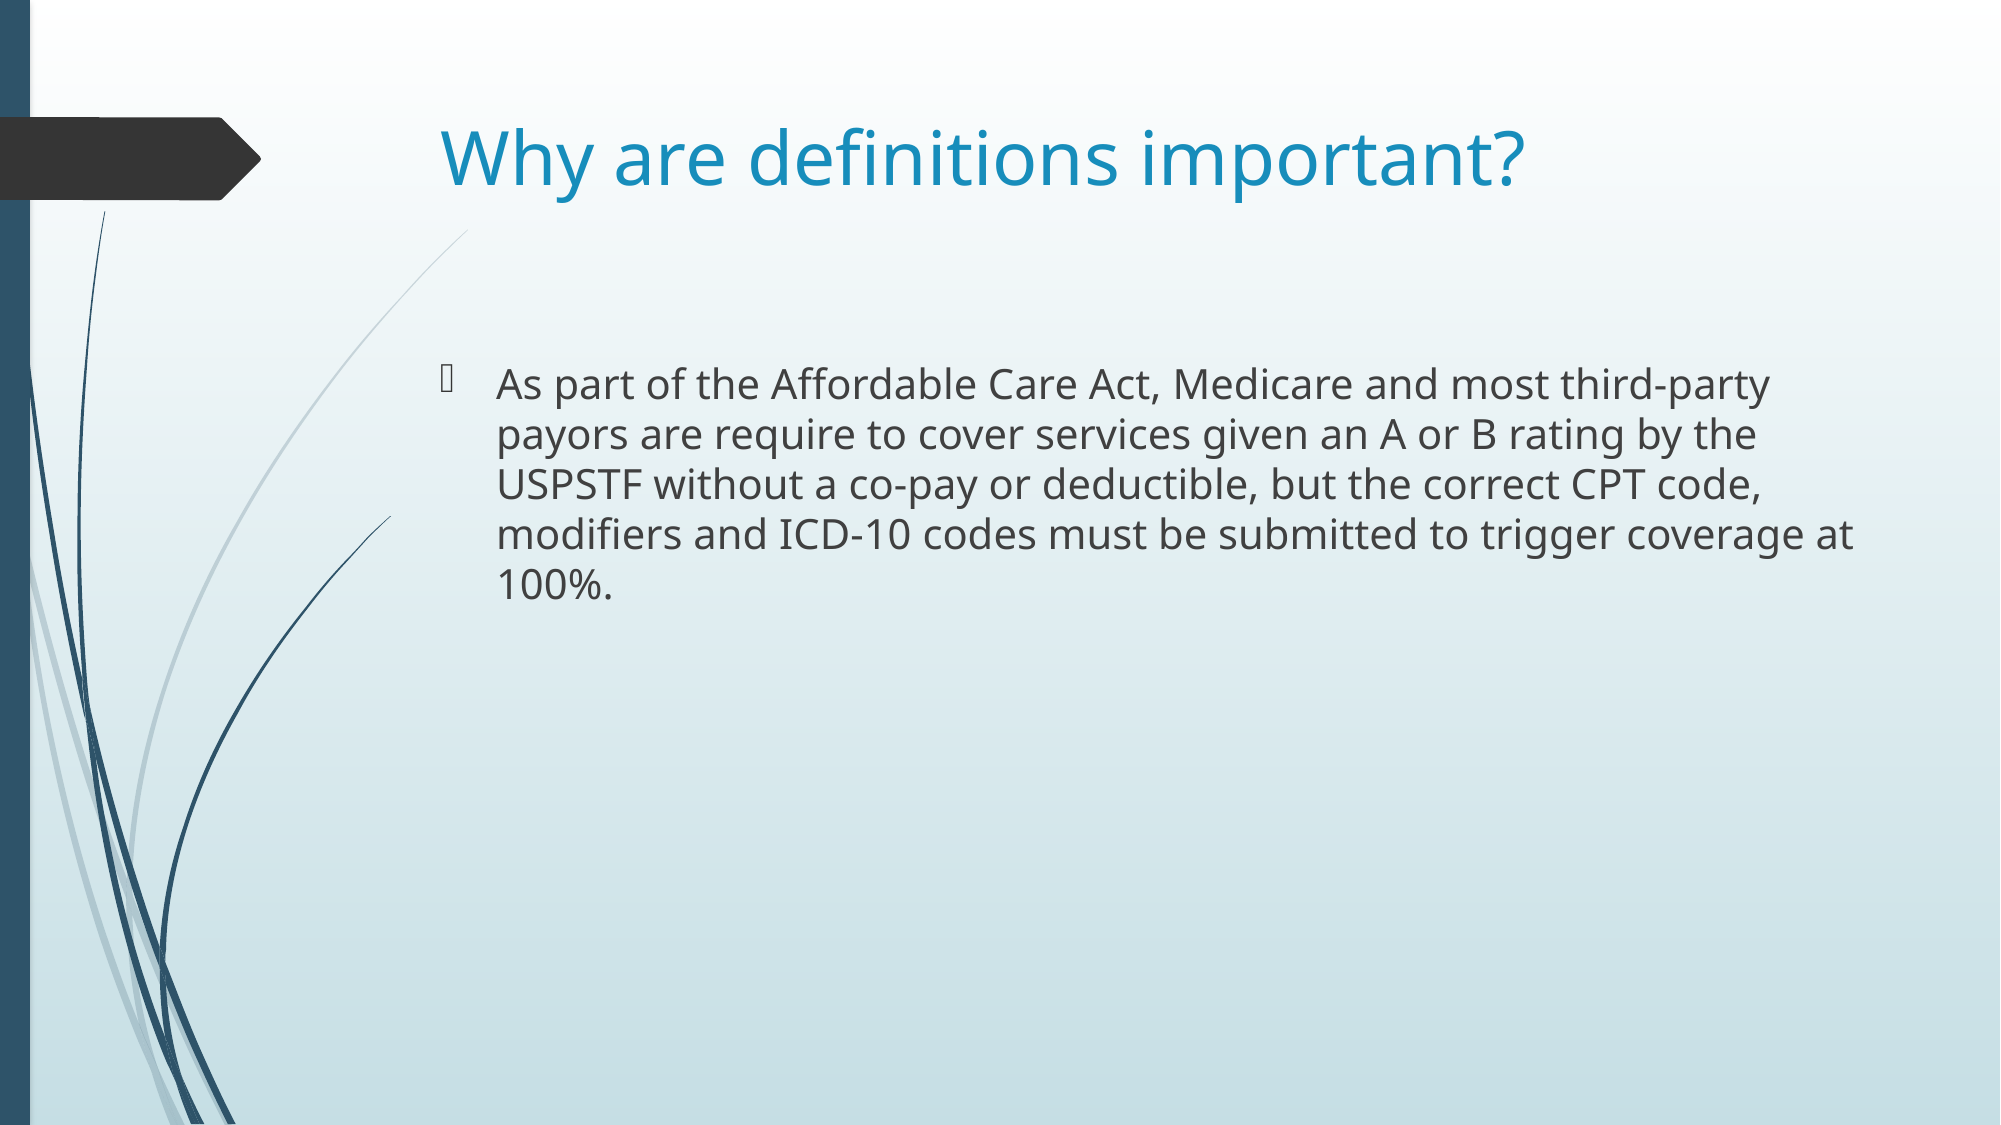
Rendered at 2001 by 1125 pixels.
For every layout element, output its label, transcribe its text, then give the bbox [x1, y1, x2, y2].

title Why are definitions important? [425, 102, 1888, 313]
list As part of the Affordable Care Act, Medicare and most third-party payors are require to cover services given an A or B rating by the USPSTF without a co-pay or deductible, but the correct CPT code, modifiers and ICD-10 codes must be submitted to trigger coverage at 100%. [424, 350, 1888, 970]
